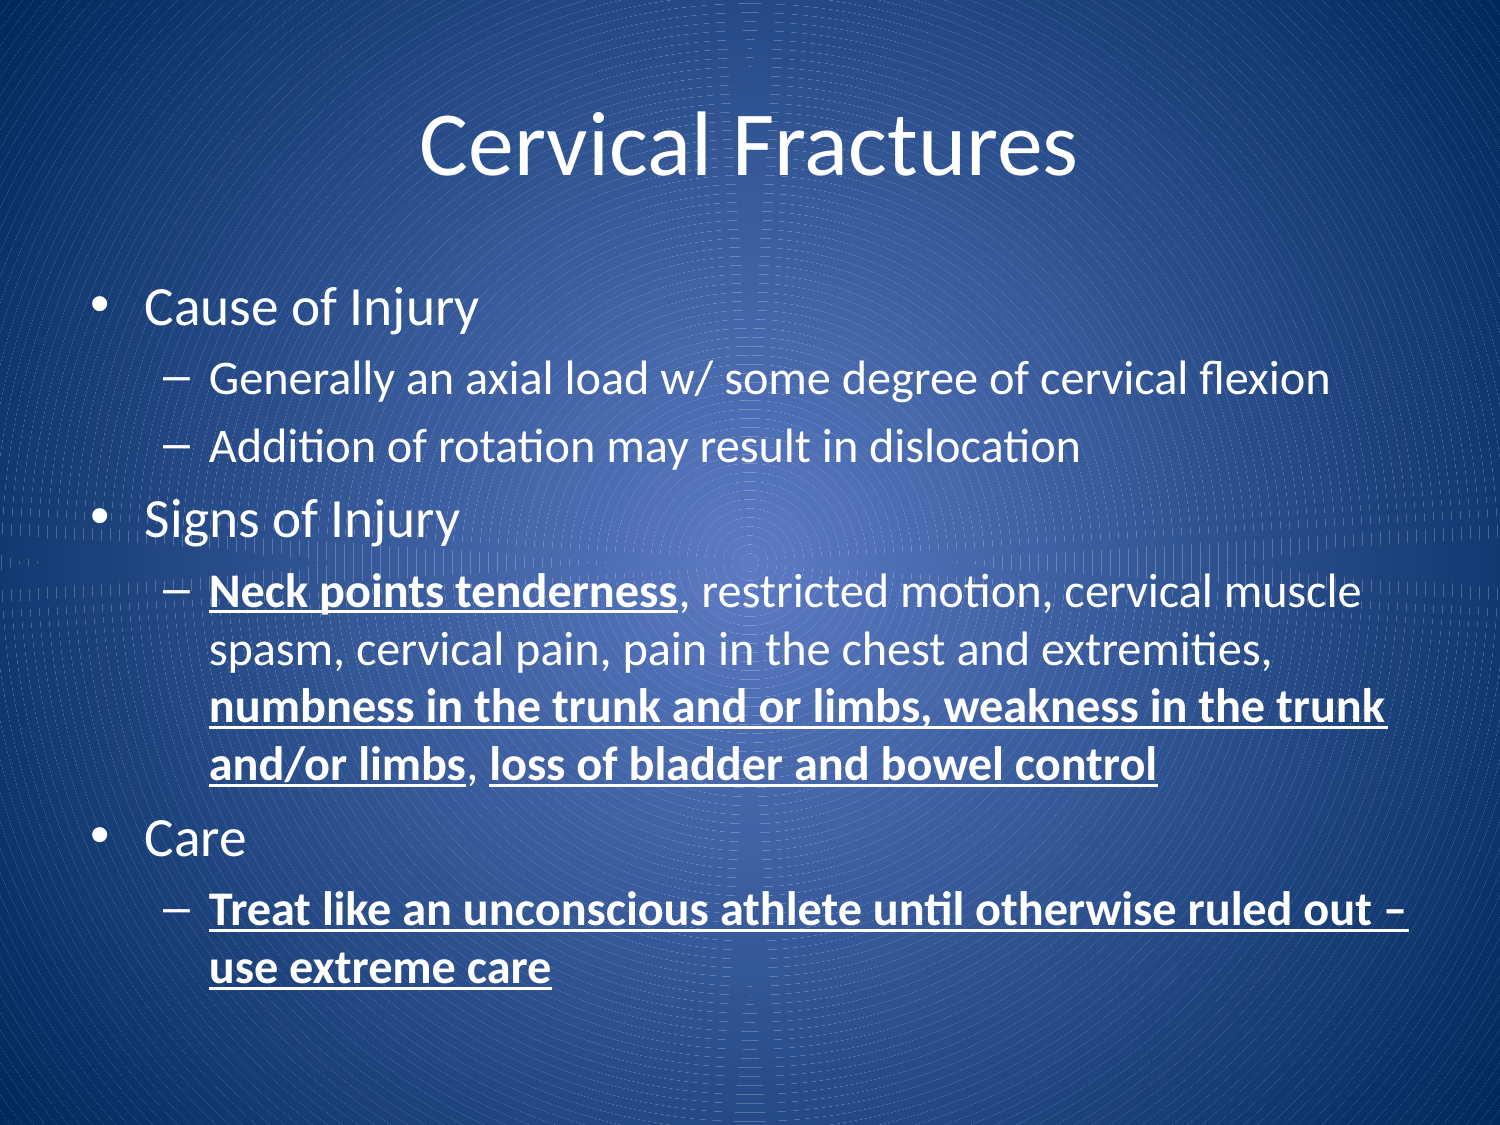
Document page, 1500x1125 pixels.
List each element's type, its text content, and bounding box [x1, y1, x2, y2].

title Cervical Fractures [75, 45, 1425, 233]
list Cause of Injury Generally an axial load w/ some degree of cervical flexion Addition of rotation may result in dislocation Signs of Injury Neck points tenderness, restricted motion, cervical muscle spasm, cervical pain, pain in the chest and extremities, numbness in the trunk and or limbs, weakness in the trunk and/or limbs, loss of bladder and bowel control Care Treat like an unconscious athlete until otherwise ruled out – use extreme care [75, 262, 1425, 1005]
